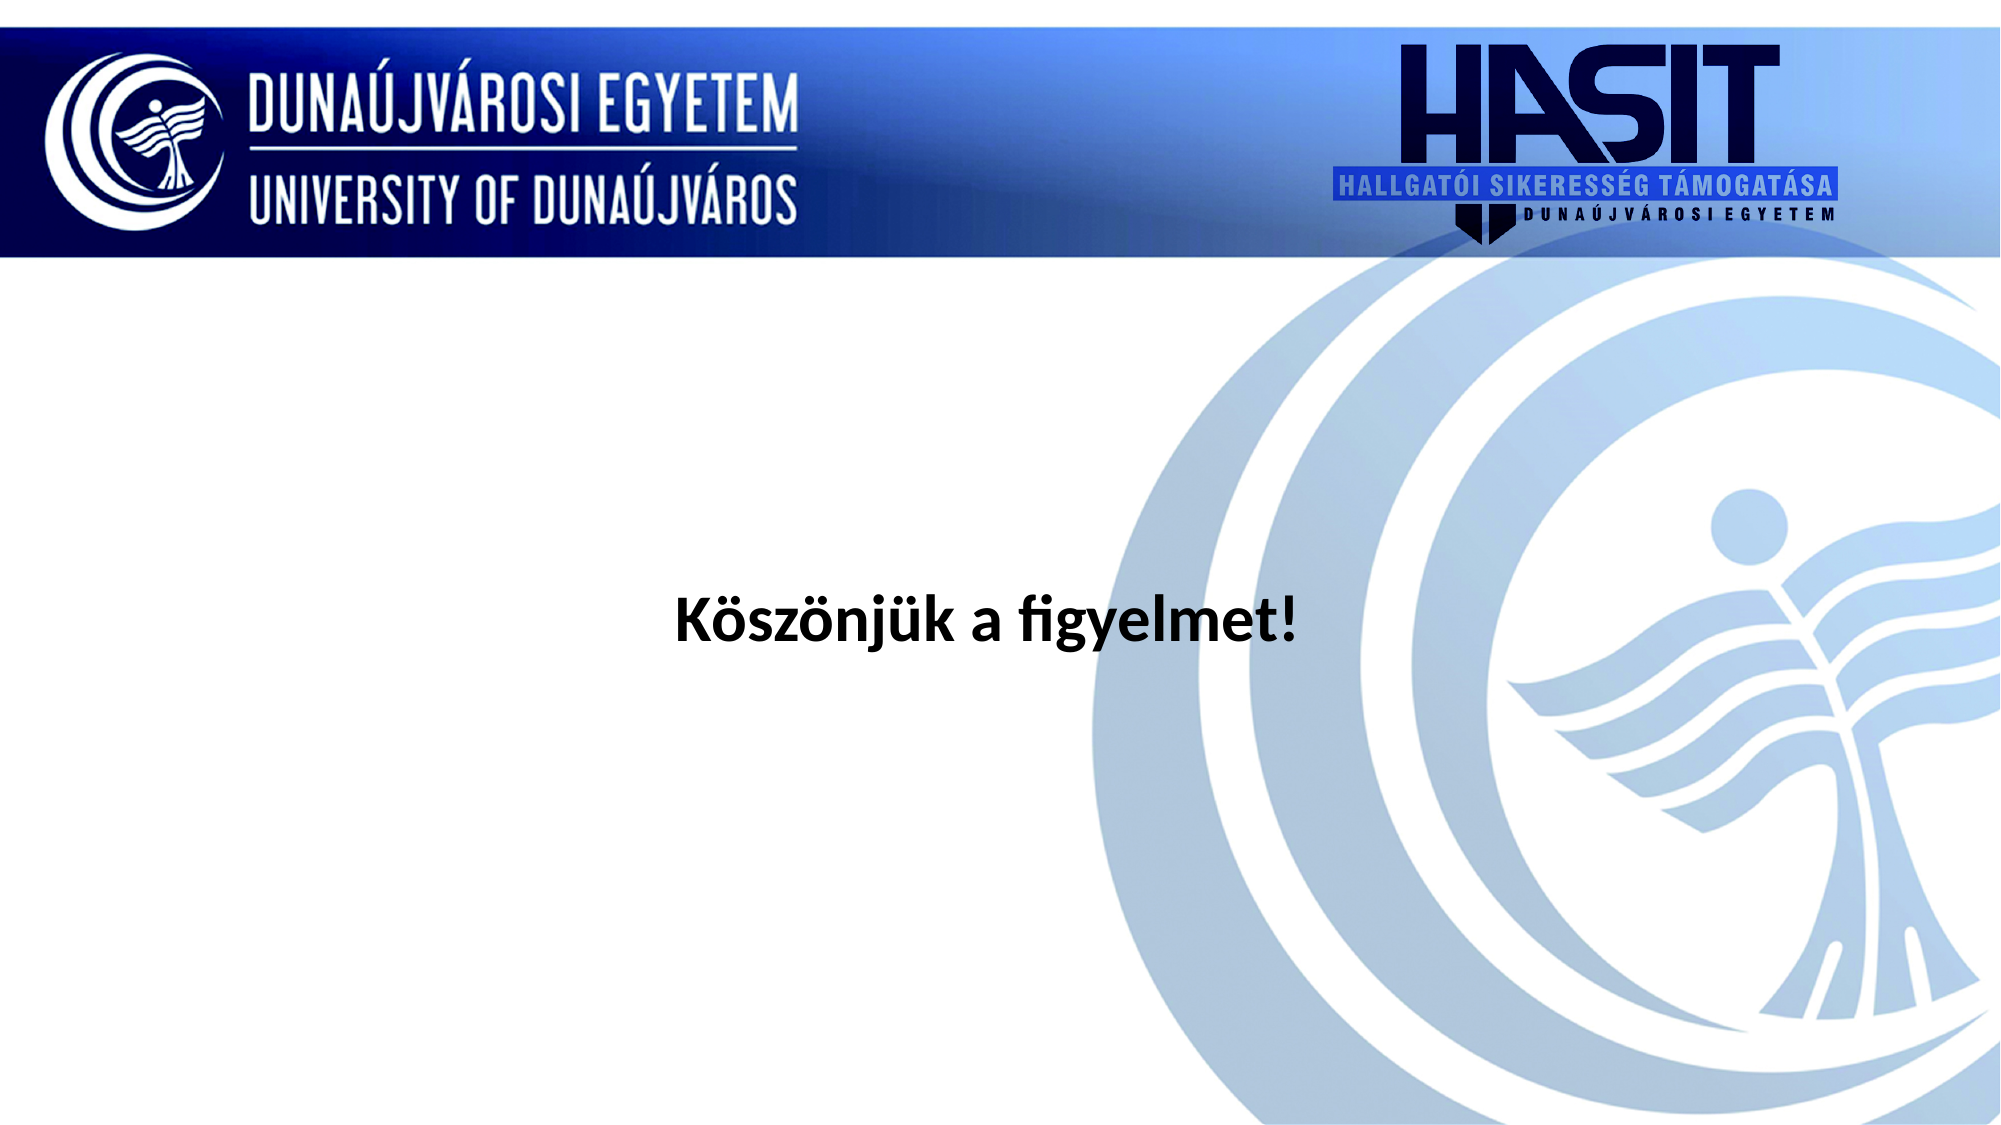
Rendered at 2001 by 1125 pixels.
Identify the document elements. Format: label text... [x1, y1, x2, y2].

list Köszönjük a figyelmet! [125, 576, 1851, 711]
picture [0, 0, 2001, 1125]
